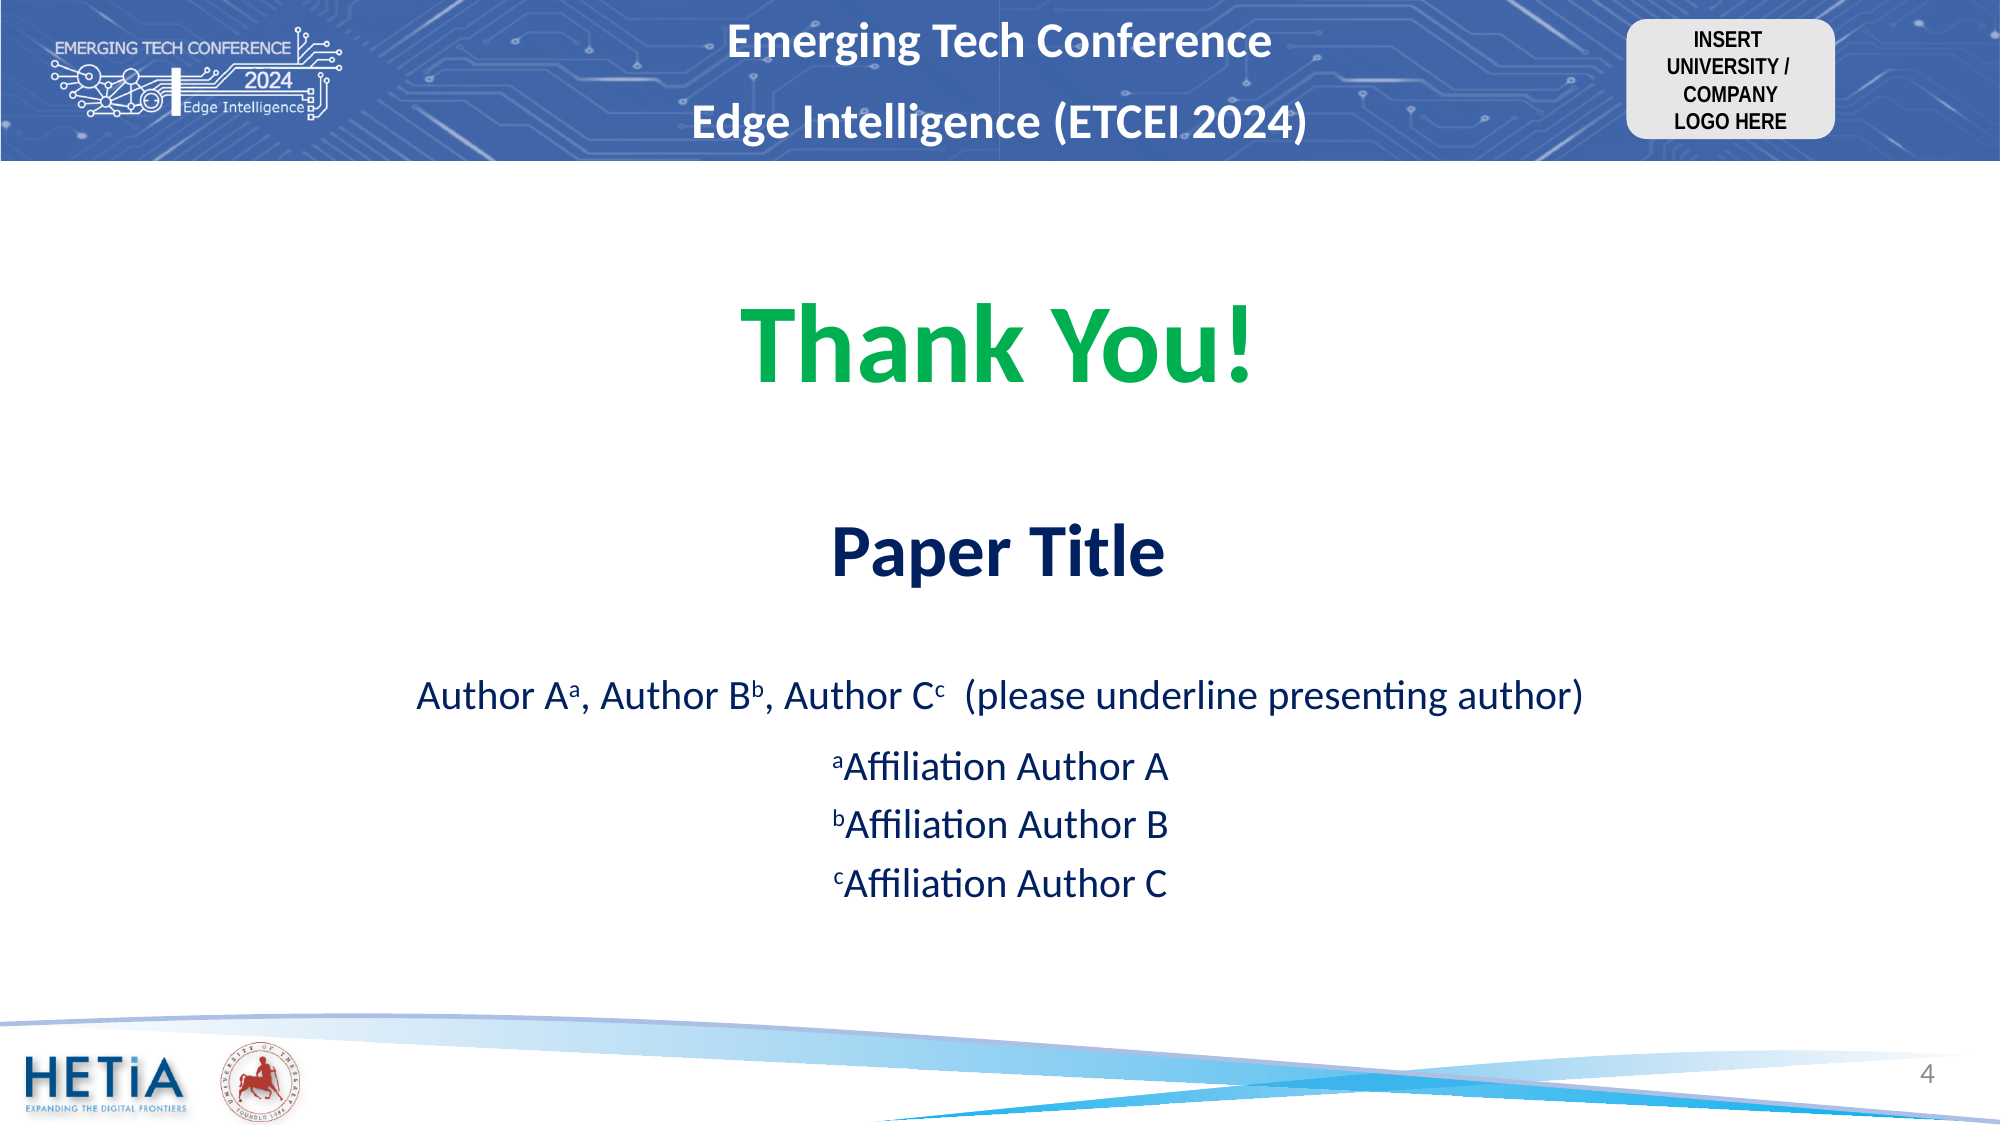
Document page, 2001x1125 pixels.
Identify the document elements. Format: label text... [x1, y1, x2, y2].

text_box Author Aa, Author Bb, Author Cc (please underline presenting author) aAffiliation Author A bAffiliation Author B cAffiliation Author C [250, 660, 1751, 1022]
text_box INSERT UNIVERSITY / COMPANY LOGO HERE [1626, 19, 1836, 140]
text_box Paper Title [278, 493, 1721, 599]
picture [26, 1042, 300, 1122]
text_box Thank You! [278, 262, 1721, 413]
slide_number 3 [1766, 1046, 1951, 1125]
